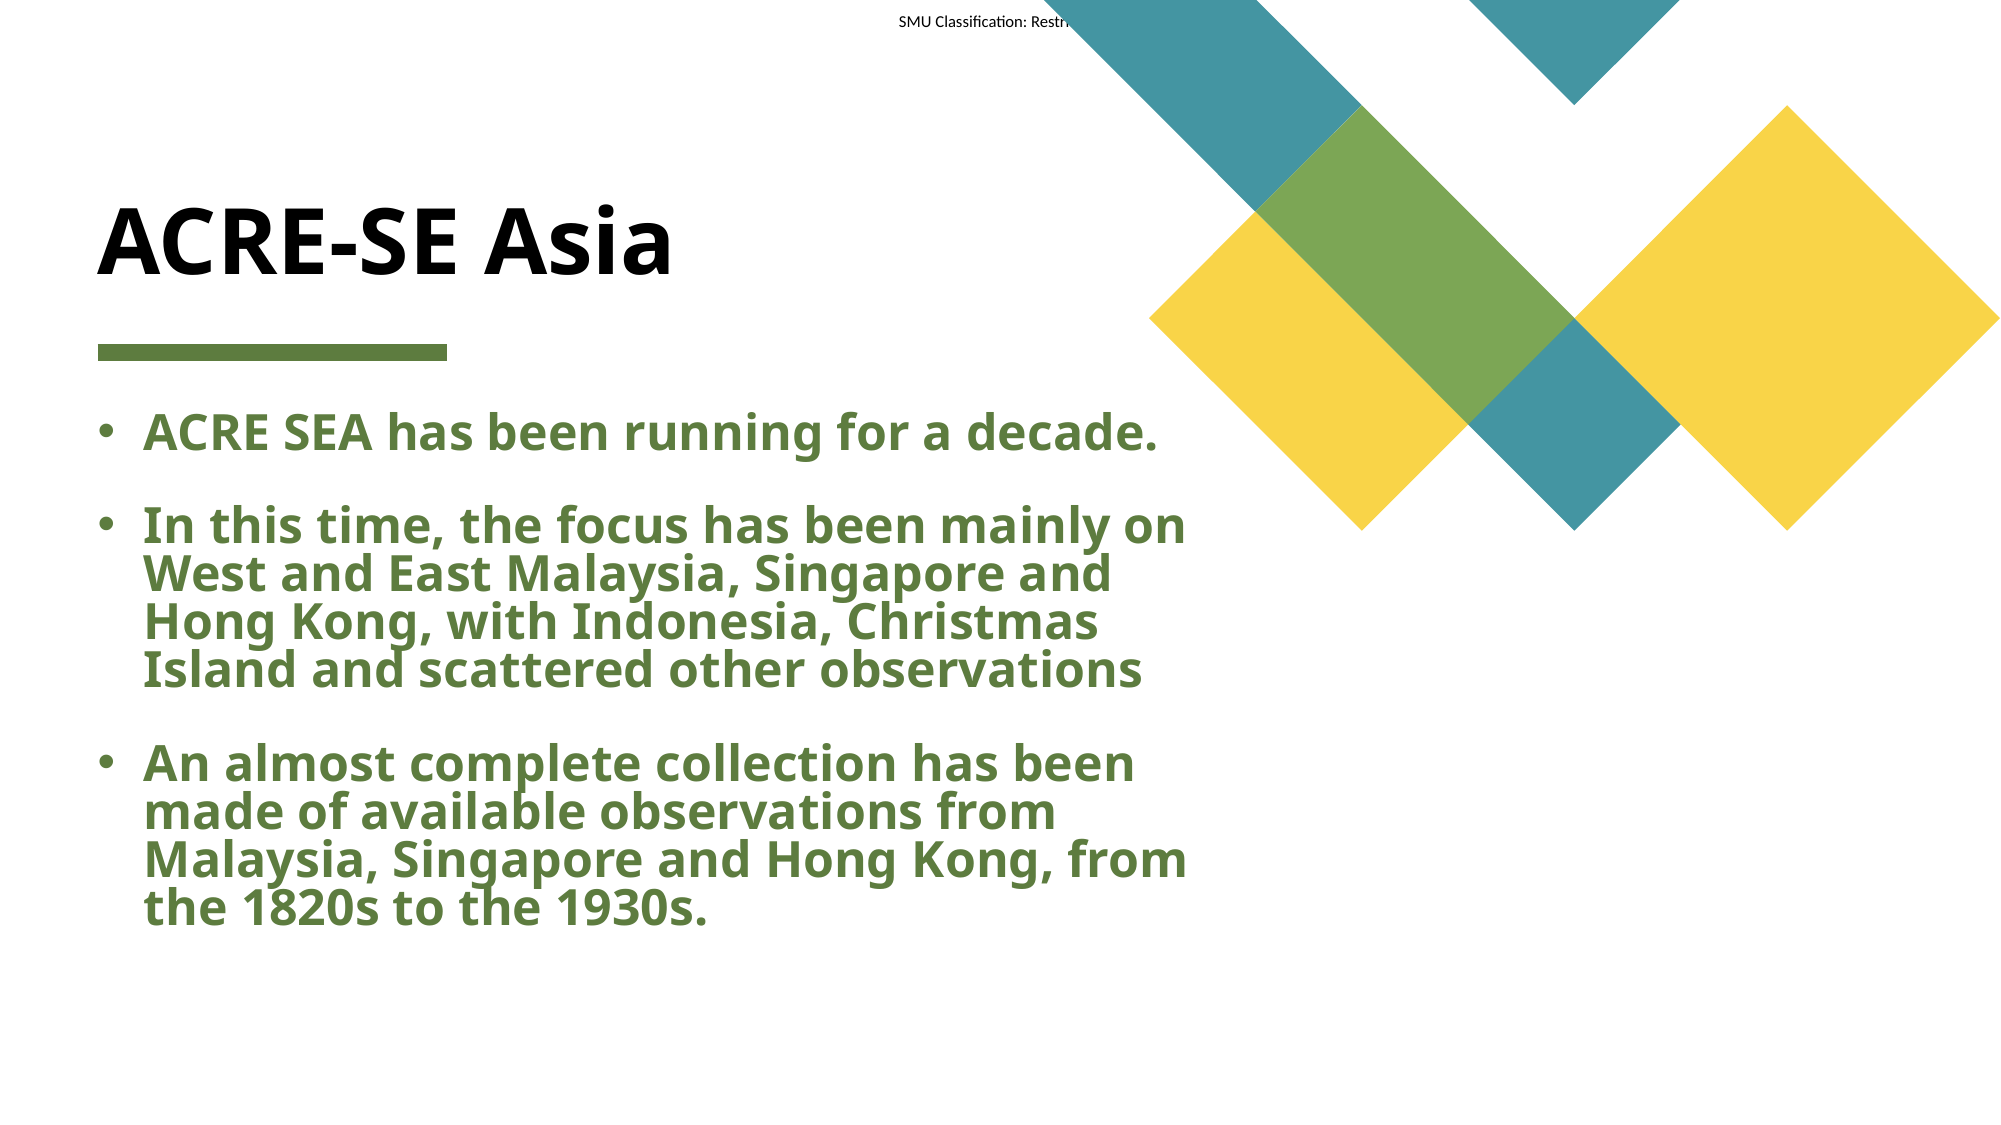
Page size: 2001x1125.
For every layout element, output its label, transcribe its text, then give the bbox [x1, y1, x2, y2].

title ACRE-SE Asia [97, 31, 1211, 293]
list ACRE SEA has been running for a decade. In this time, the focus has been mainly on West and East Malaysia, Singapore and Hong Kong, with Indonesia, Christmas Island and scattered other observations An almost complete collection has been made of available observations from Malaysia, Singapore and Hong Kong, from the 1820s to the 1930s. [97, 374, 1211, 983]
